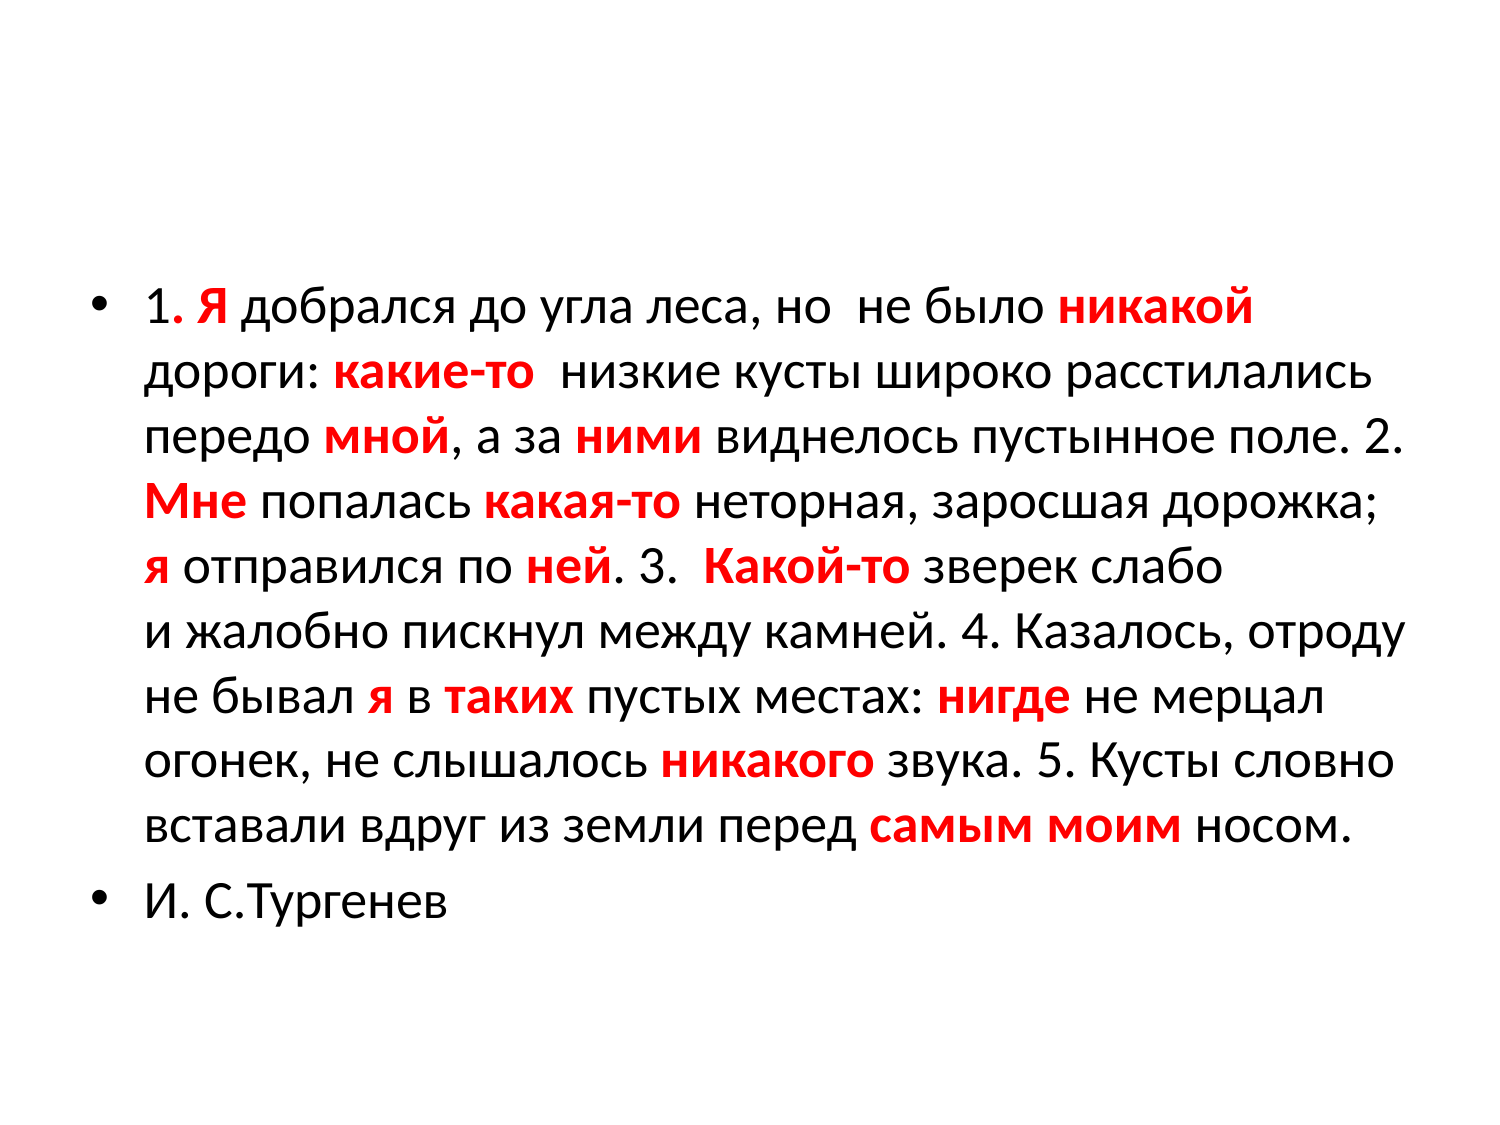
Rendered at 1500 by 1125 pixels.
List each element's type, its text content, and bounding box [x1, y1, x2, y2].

list 1. Я добрался до угла леса, но не было никакой дороги: какие-то низкие кусты широко расстилались передо мной, а за ними виднелось пустынное поле. 2. Мне попалась какая-то неторная, заросшая дорожка; я отправился по ней. 3. Какой-то зверек слабо и жалобно пискнул между камней. 4. Казалось, отроду не бывал я в таких пустых местах: нигде не мерцал огонек, не слышалось никакого звука. 5. Кусты словно вставали вдруг из земли перед самым моим носом. И. С.Тургенев [75, 262, 1425, 1005]
